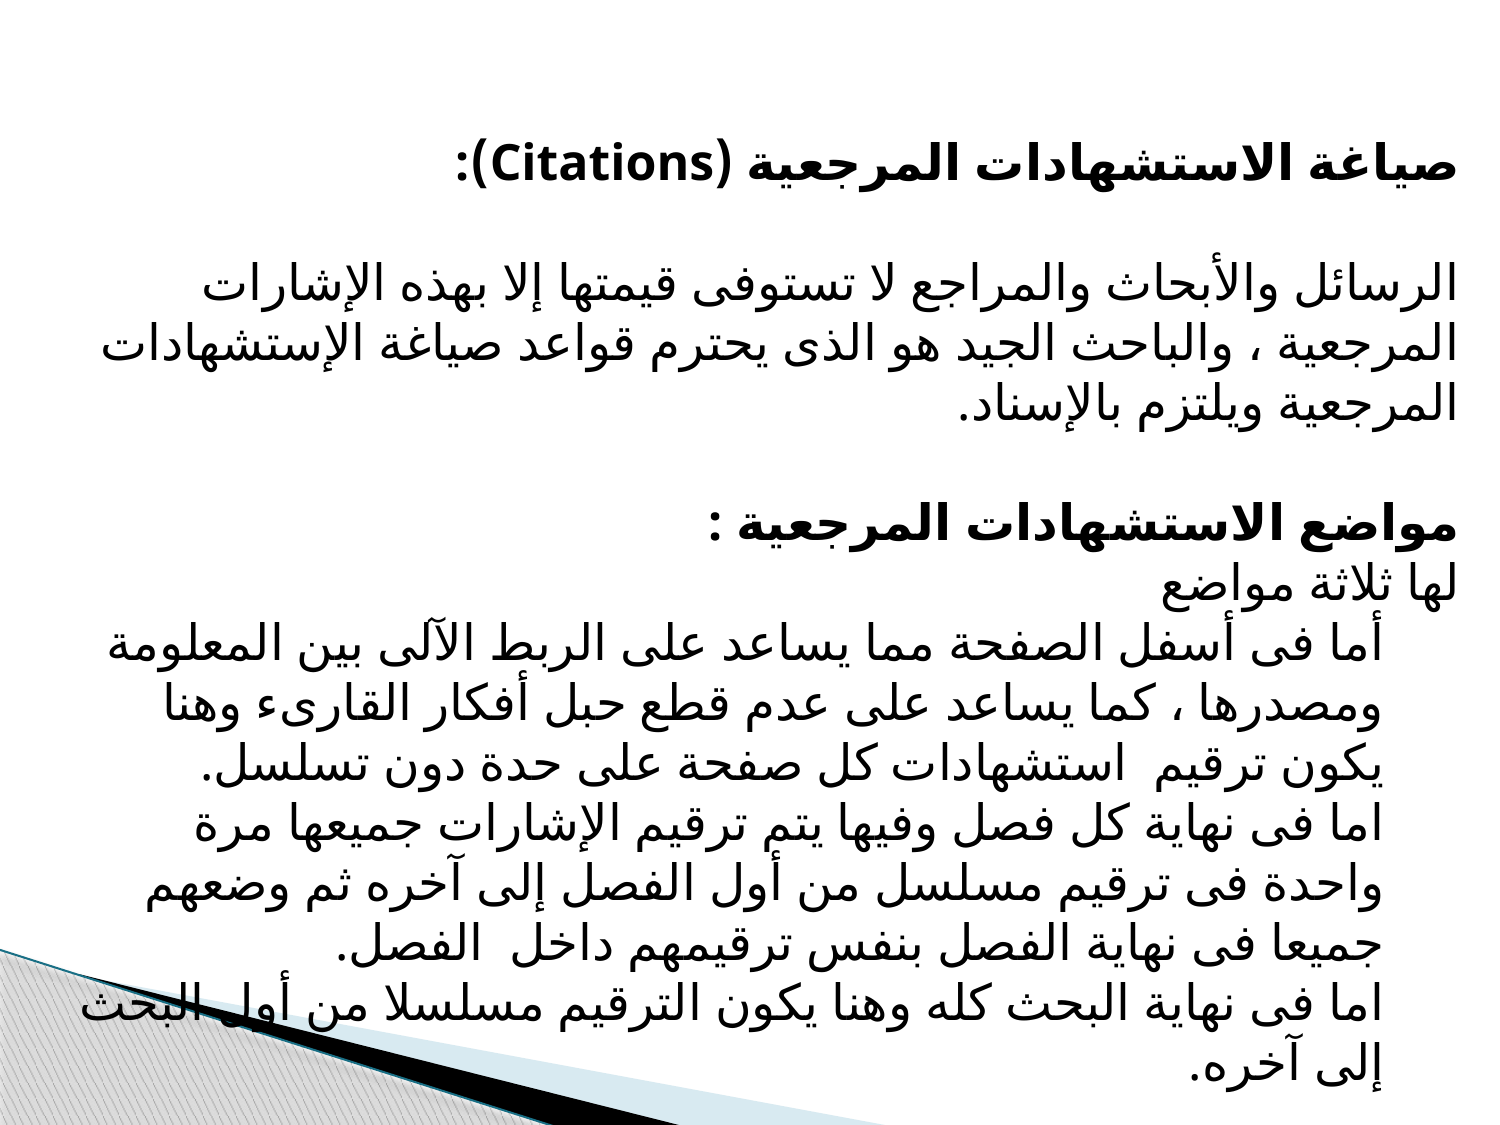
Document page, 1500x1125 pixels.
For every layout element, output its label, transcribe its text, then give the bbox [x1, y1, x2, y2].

text_box صياغة الاستشهادات المرجعية (Citations): الرسائل والأبحاث والمراجع لا تستوفى قيمتها إلا بهذه الإشارات المرجعية ، والباحث الجيد هو الذى يحترم قواعد صياغة الإستشهادات المرجعية ويلتزم بالإسناد. مواضع الاستشهادات المرجعية : لها ثلاثة مواضع أما فى أسفل الصفحة مما يساعد على الربط الآلى بين المعلومة ومصدرها ، كما يساعد على عدم قطع حبل أفكار القارىء وهنا يكون ترقيم استشهادات كل صفحة على حدة دون تسلسل. اما فى نهاية كل فصل وفيها يتم ترقيم الإشارات جميعها مرة واحدة فى ترقيم مسلسل من أول الفصل إلى آخره ثم وضعهم جميعا فى نهاية الفصل بنفس ترقيمهم داخل الفصل. اما فى نهاية البحث كله وهنا يكون الترقيم مسلسلا من أول البحث إلى آخره. [49, 123, 1475, 1125]
